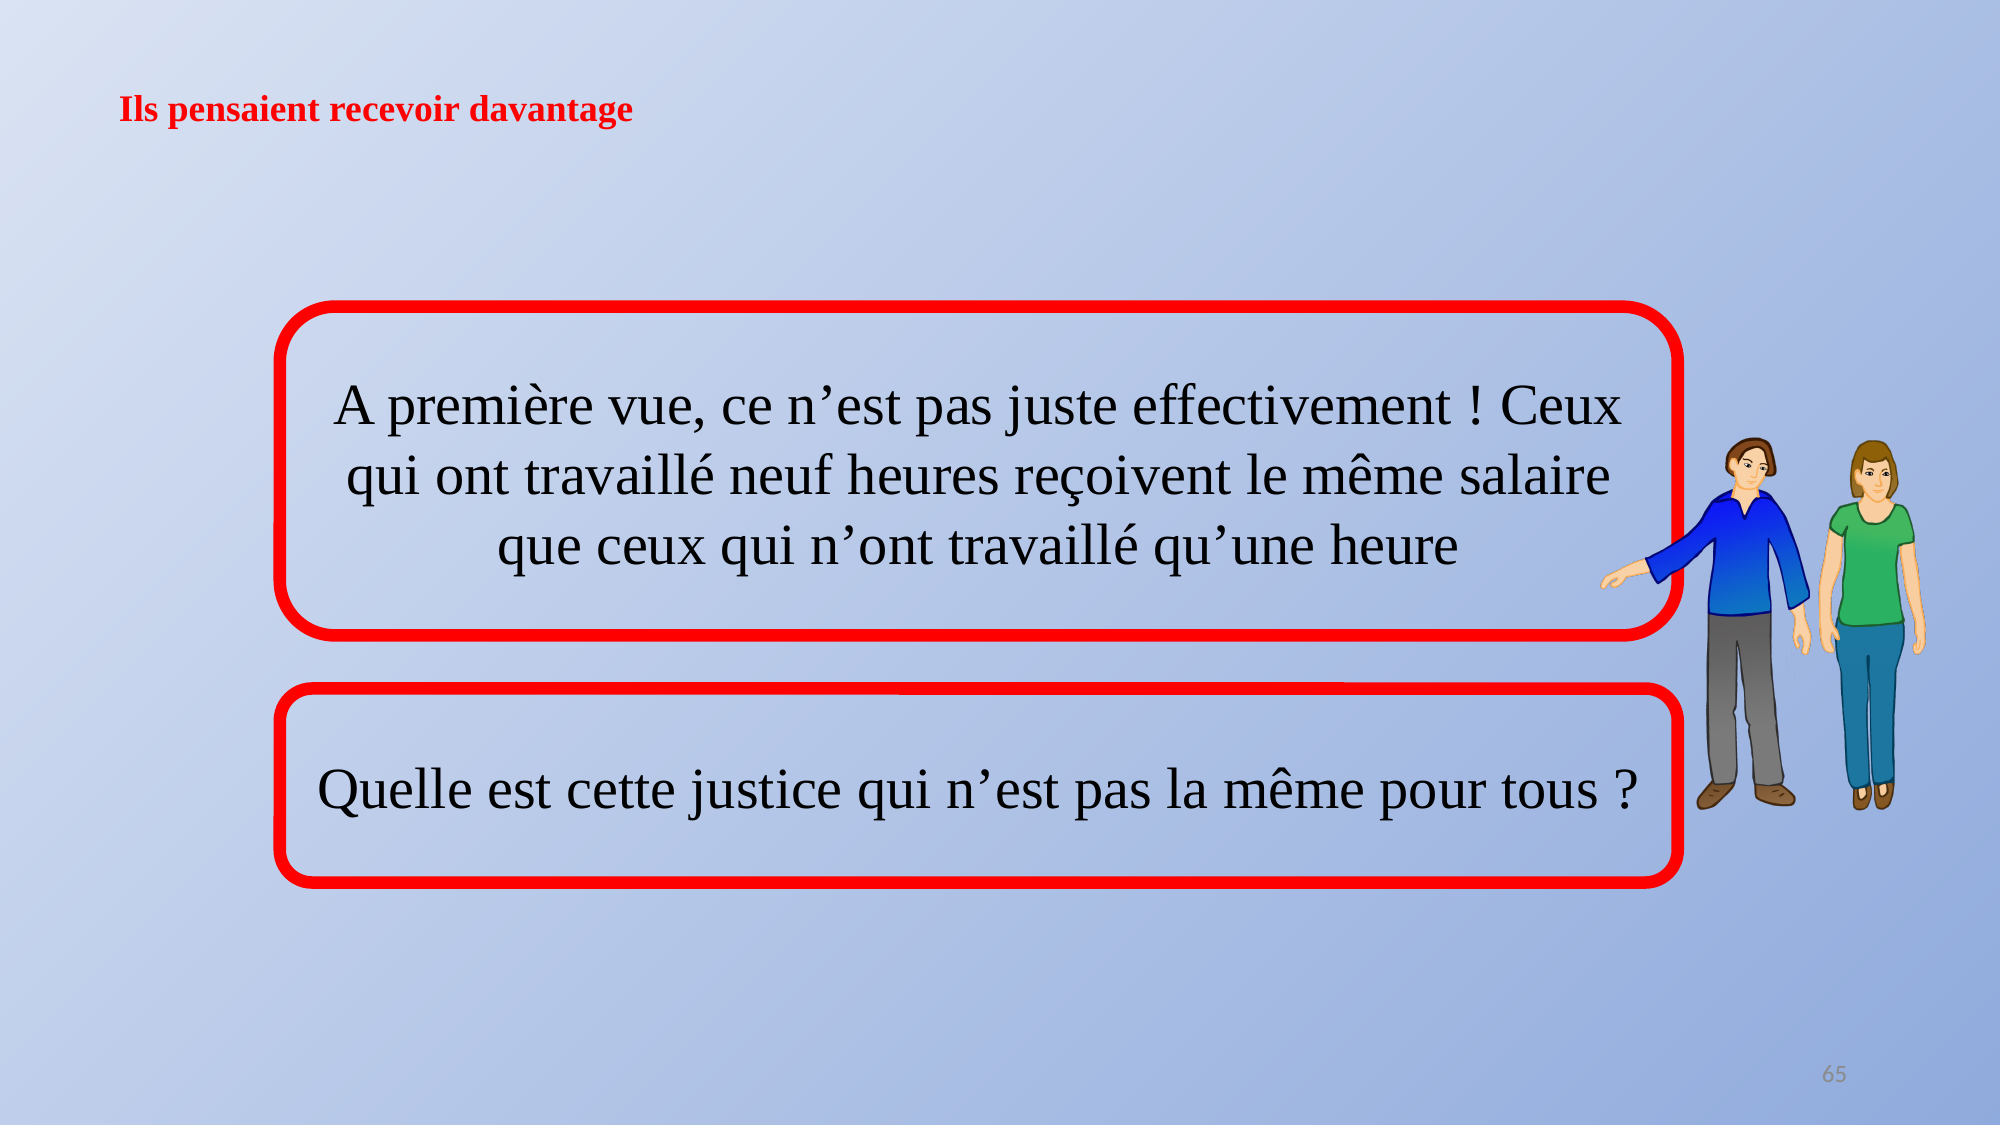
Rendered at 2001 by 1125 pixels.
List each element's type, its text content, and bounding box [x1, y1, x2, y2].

text_box Quelle est cette justice qui n’est pas la même pour tous ? [278, 687, 1675, 884]
slide_number 65 [1412, 1042, 1863, 1103]
text_box Ils pensaient recevoir davantage [34, 76, 718, 137]
text_box A première vue, ce n’est pas juste effectivement ! Ceux qui ont travaillé neuf heures reçoivent le même salaire que ceux qui n’ont travaillé qu’une heure [278, 305, 1679, 637]
picture [1590, 380, 1969, 867]
